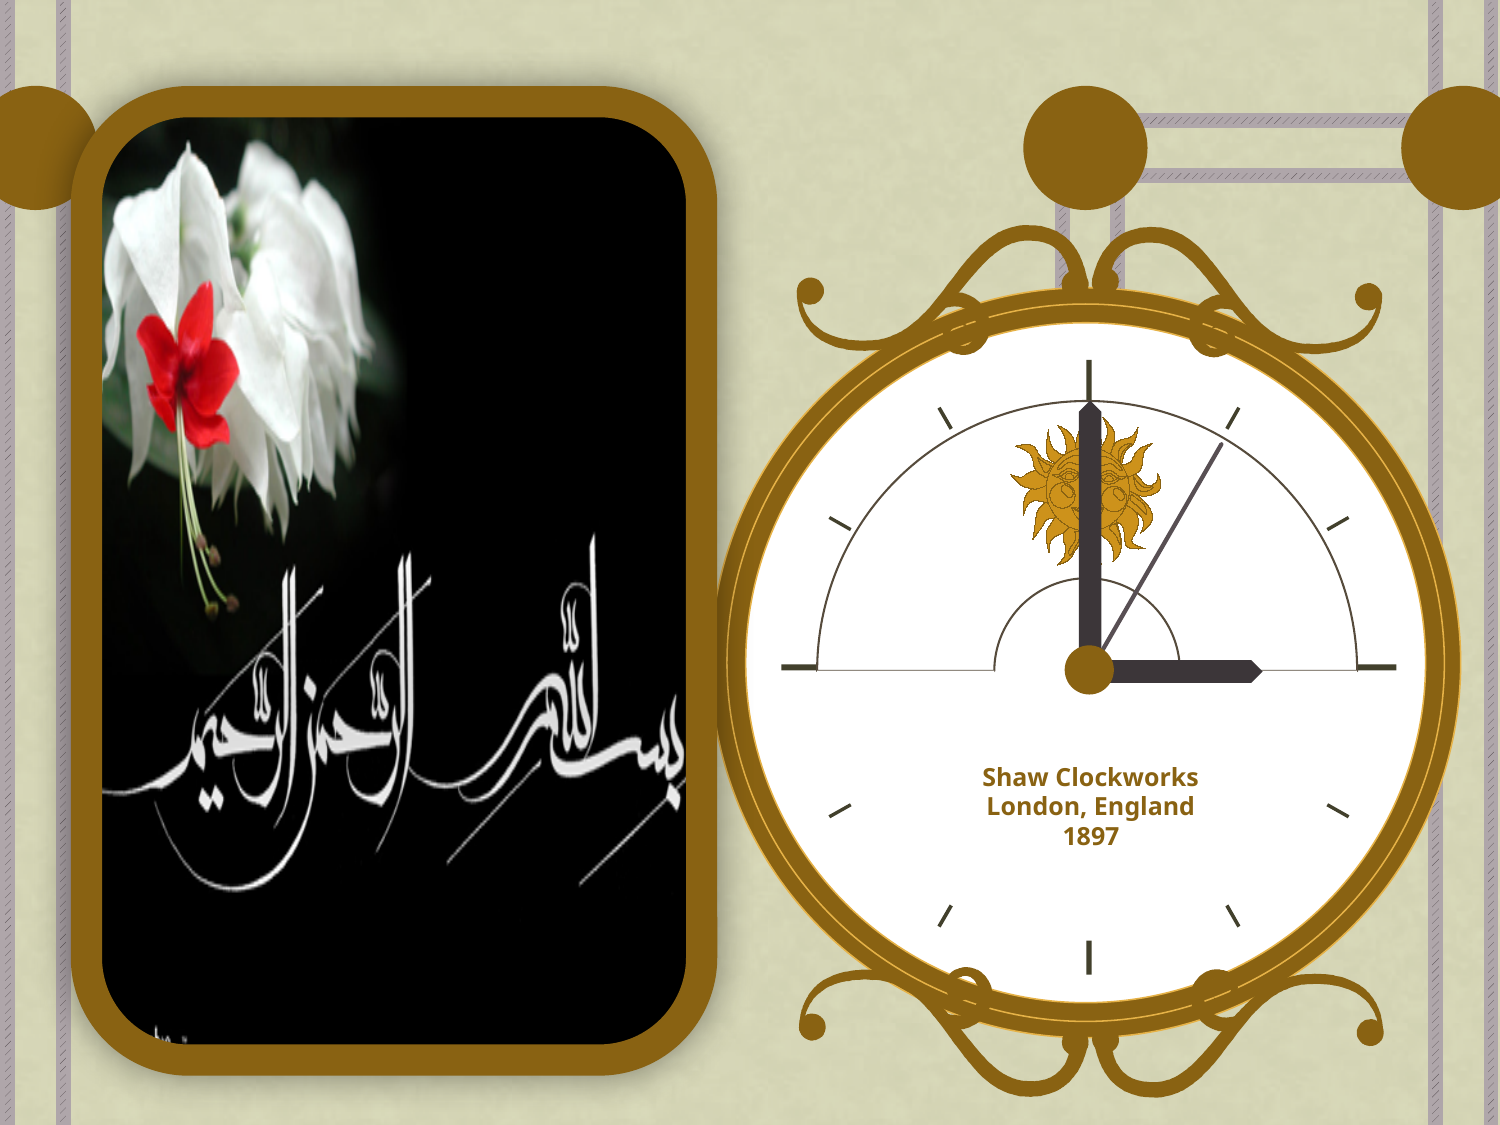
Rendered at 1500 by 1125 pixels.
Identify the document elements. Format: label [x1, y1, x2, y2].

picture [86, 101, 702, 1061]
